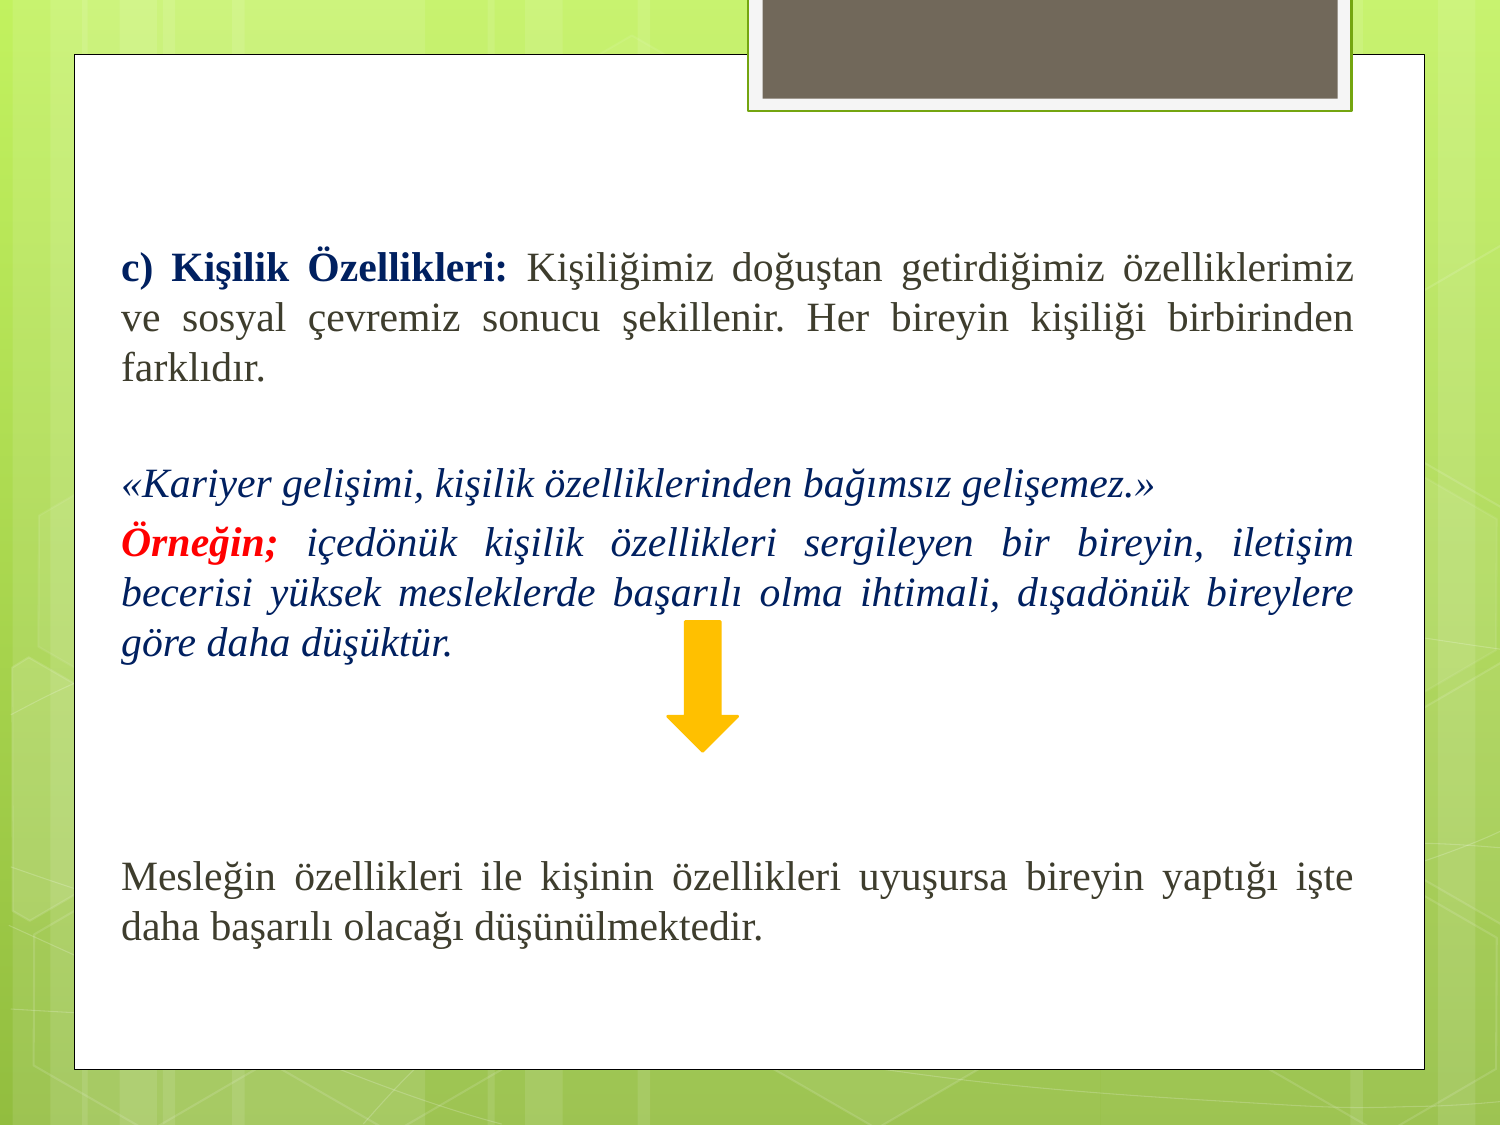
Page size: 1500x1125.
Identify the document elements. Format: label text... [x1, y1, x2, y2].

text_box [666, 620, 740, 753]
list c) Kişilik Özellikleri: Kişiliğimiz doğuştan getirdiğimiz özelliklerimiz ve sosyal çevremiz sonucu şekillenir. Her bireyin kişiliği birbirinden farklıdır. «Kariyer gelişimi, kişilik özelliklerinden bağımsız gelişemez.» Örneğin; içedönük kişilik özellikleri sergileyen bir bireyin, iletişim becerisi yüksek mesleklerde başarılı olma ihtimali, dışadönük bireylere göre daha düşüktür. Mesleğin özellikleri ile kişinin özellikleri uyuşursa bireyin yaptığı işte daha başarılı olacağı düşünülmektedir. [105, 231, 1370, 976]
